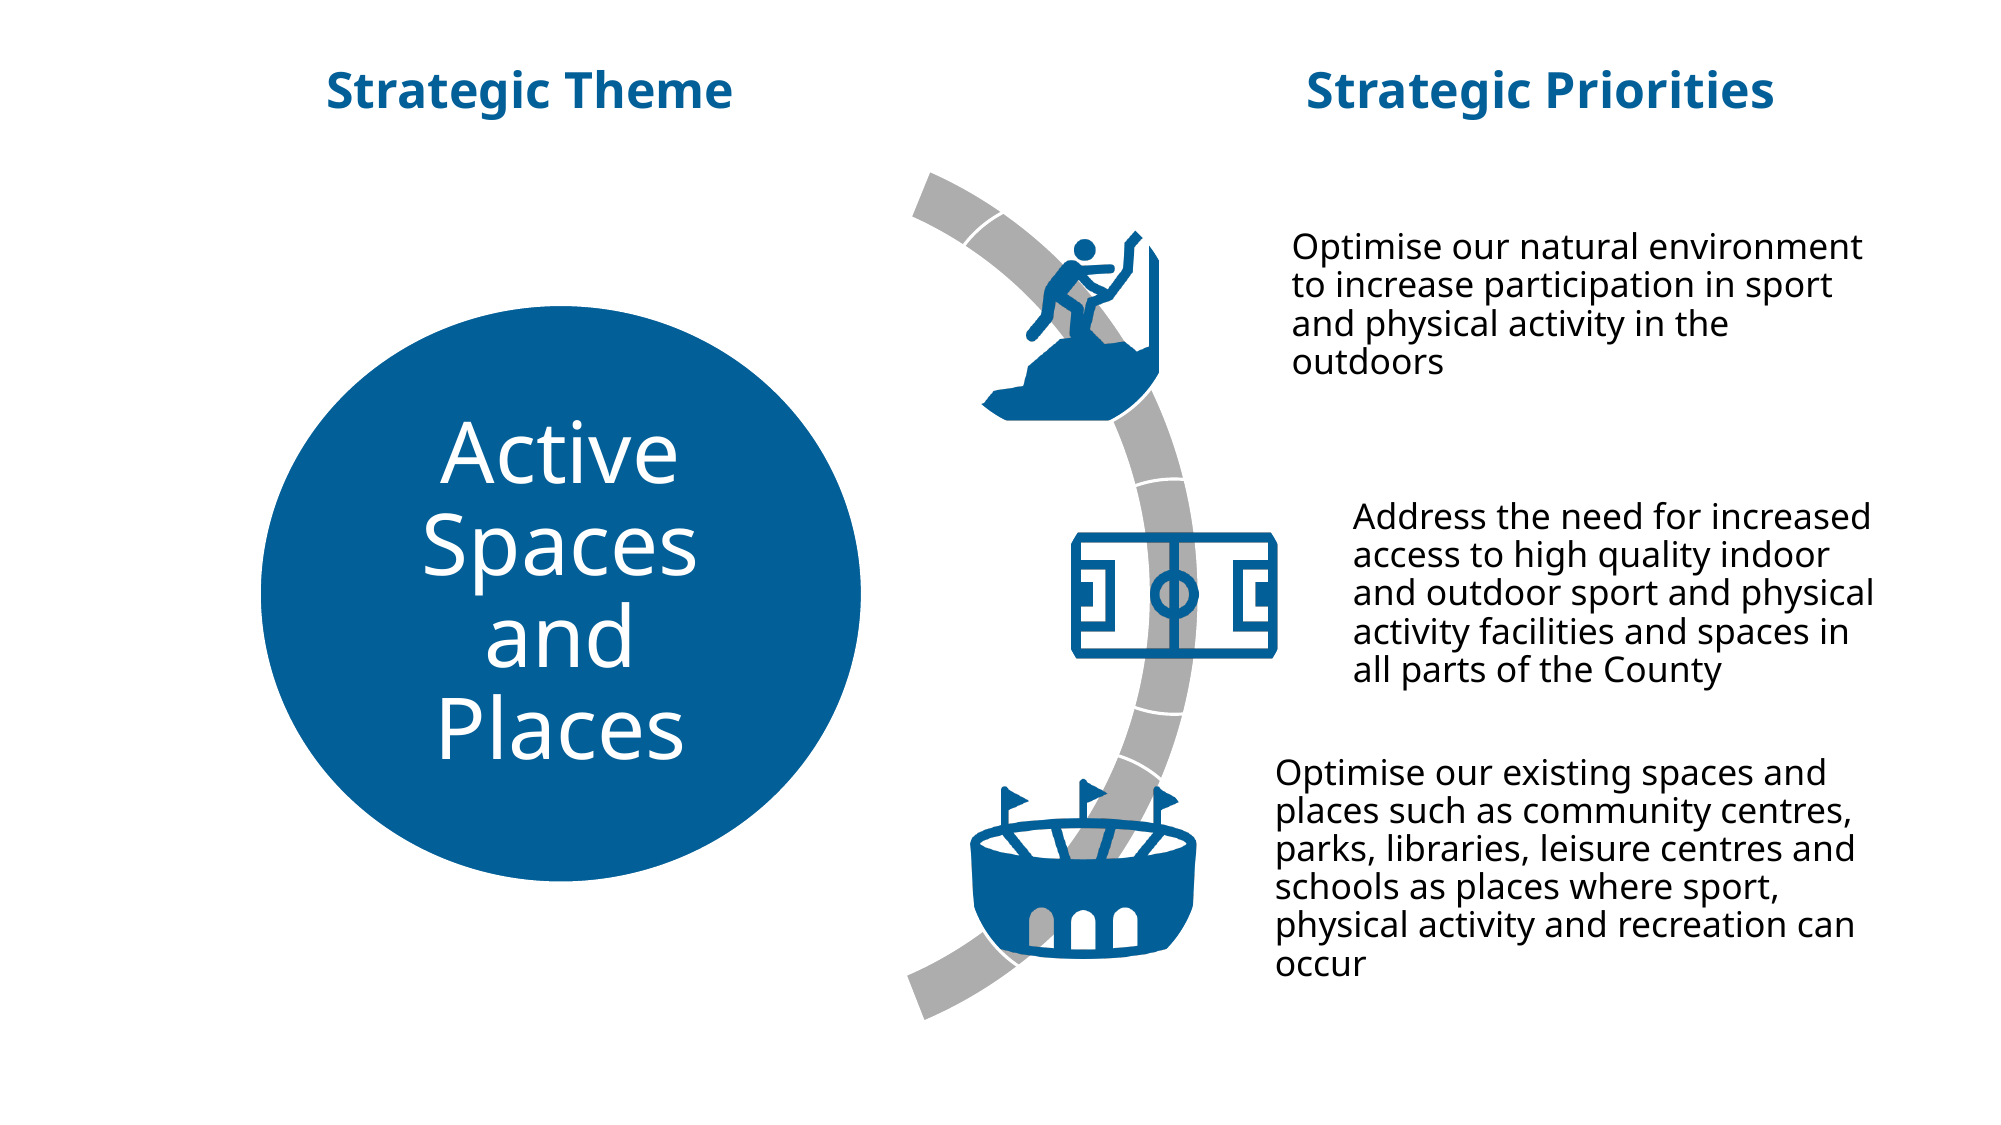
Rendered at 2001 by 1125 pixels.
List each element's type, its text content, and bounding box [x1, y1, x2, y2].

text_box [126, 133, 1927, 1057]
text_box Strategic Priorities [1145, 51, 1937, 127]
text_box Strategic Theme [134, 51, 926, 127]
